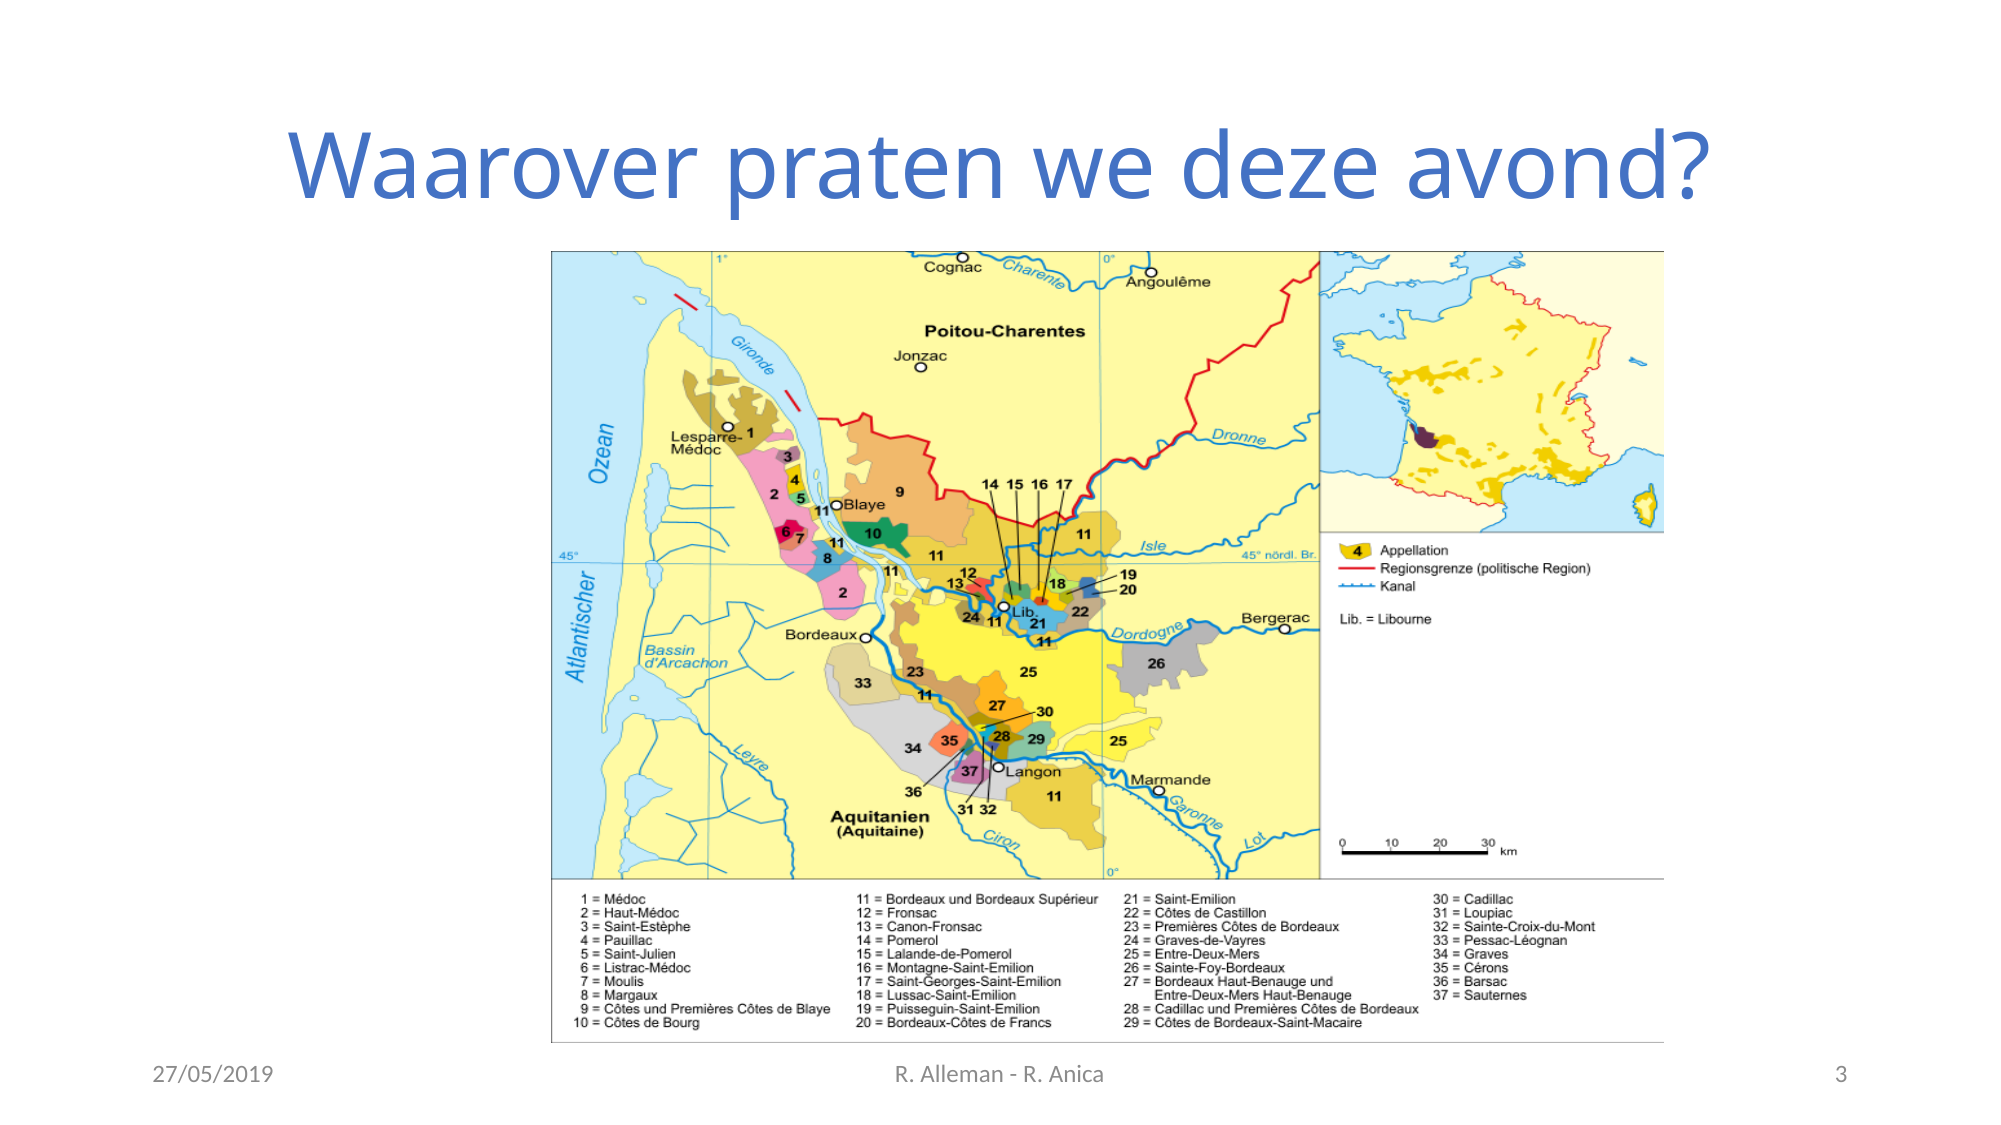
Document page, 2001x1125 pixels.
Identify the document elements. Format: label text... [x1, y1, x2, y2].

slide_number 3 [1412, 1042, 1863, 1103]
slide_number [137, 1042, 588, 1103]
title Waarover praten we deze avond? [137, 59, 1863, 278]
footer R. Alleman - R. Anica [662, 1043, 1338, 1103]
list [551, 251, 1664, 1043]
